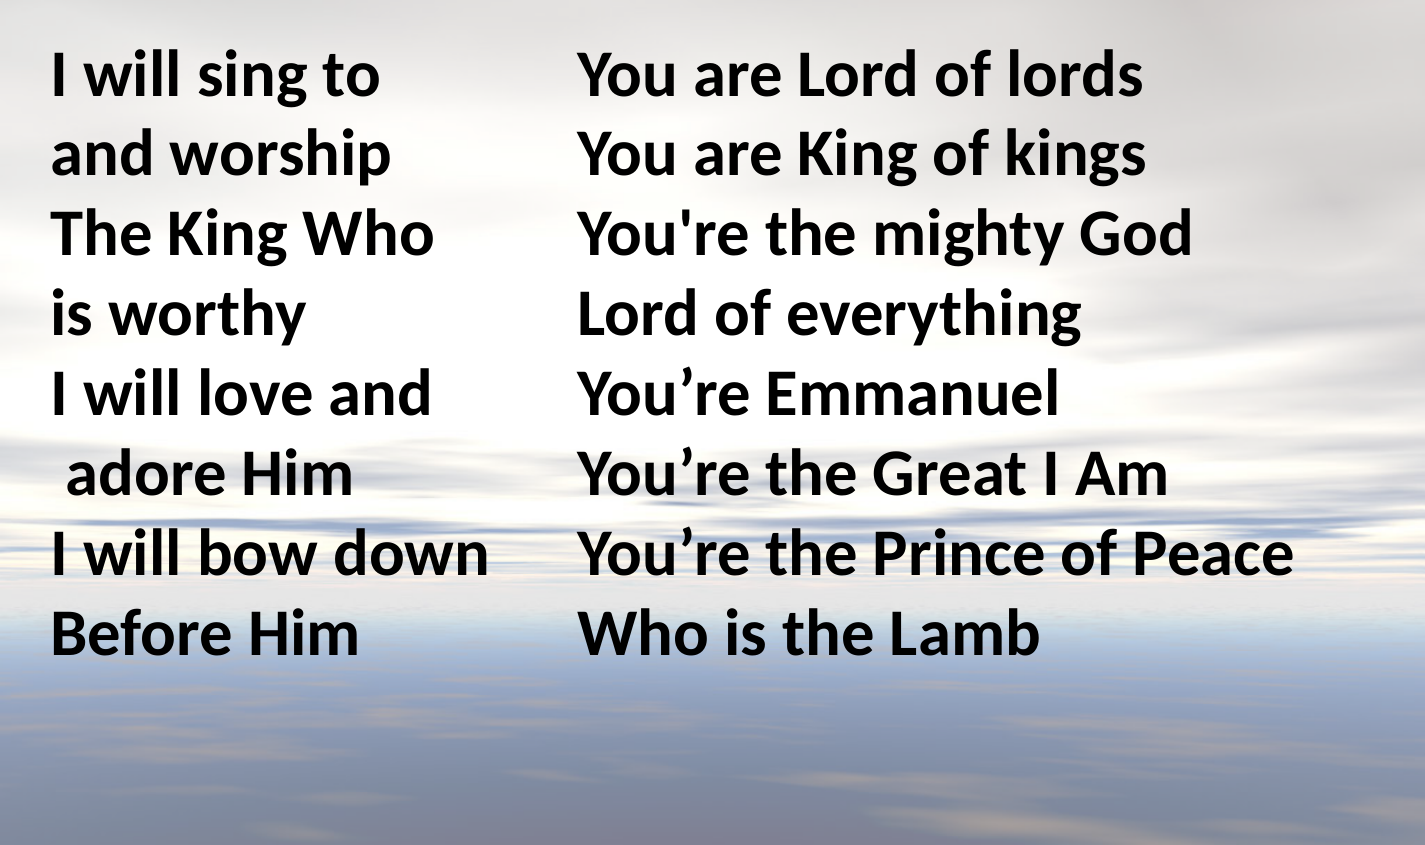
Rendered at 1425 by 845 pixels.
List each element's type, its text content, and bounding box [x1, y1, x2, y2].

text_box You are Lord of lords You are King of kings You're the mighty God Lord of everything You’re Emmanuel You’re the Great I Am You’re the Prince of Peace Who is the Lamb [562, 21, 1226, 798]
text_box I will sing to and worship The King Who is worthy I will love and adore Him I will bow down Before Him [35, 21, 713, 811]
